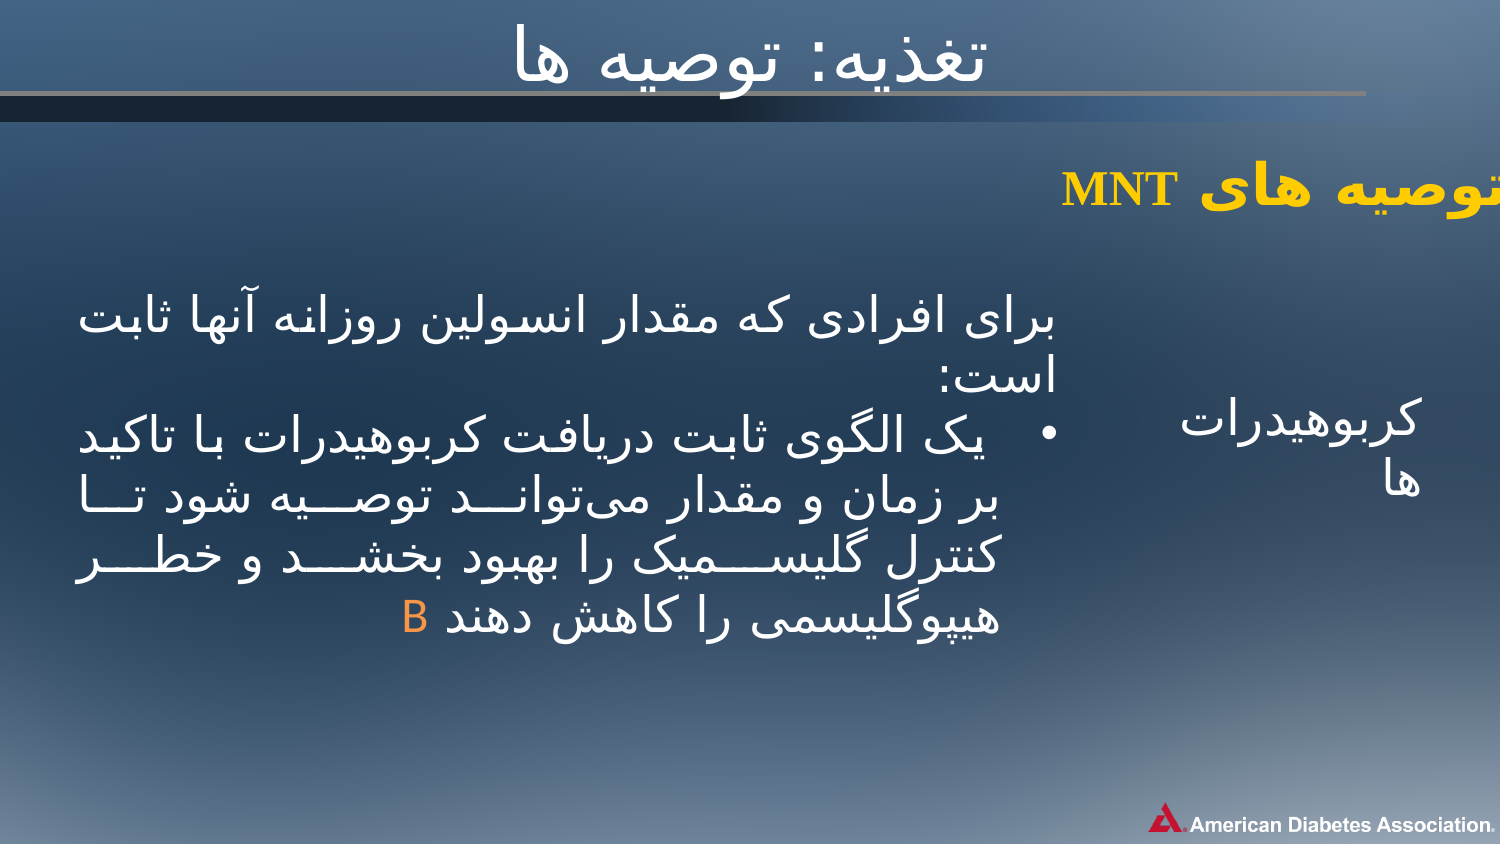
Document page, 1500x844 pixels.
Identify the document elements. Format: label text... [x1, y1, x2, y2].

picture [0, 122, 1500, 844]
text_box توصیه های MNT [1046, 139, 1500, 225]
title تغذیه: توصیه ها [0, 0, 1500, 122]
text_box کربوهیدرات ها [1112, 378, 1438, 513]
text_box برای افرادی که مقدار انسولین روزانه آنها ثابت است: یک الگوی ثابت دریافت کربوهیدرات با تاکید بر زمان و مقدار می‌تواند توصیه شود تا کنترل گلیسمیک را بهبود بخشد و خطر هیپوگلیسمی را کاهش دهند B [62, 275, 1073, 650]
